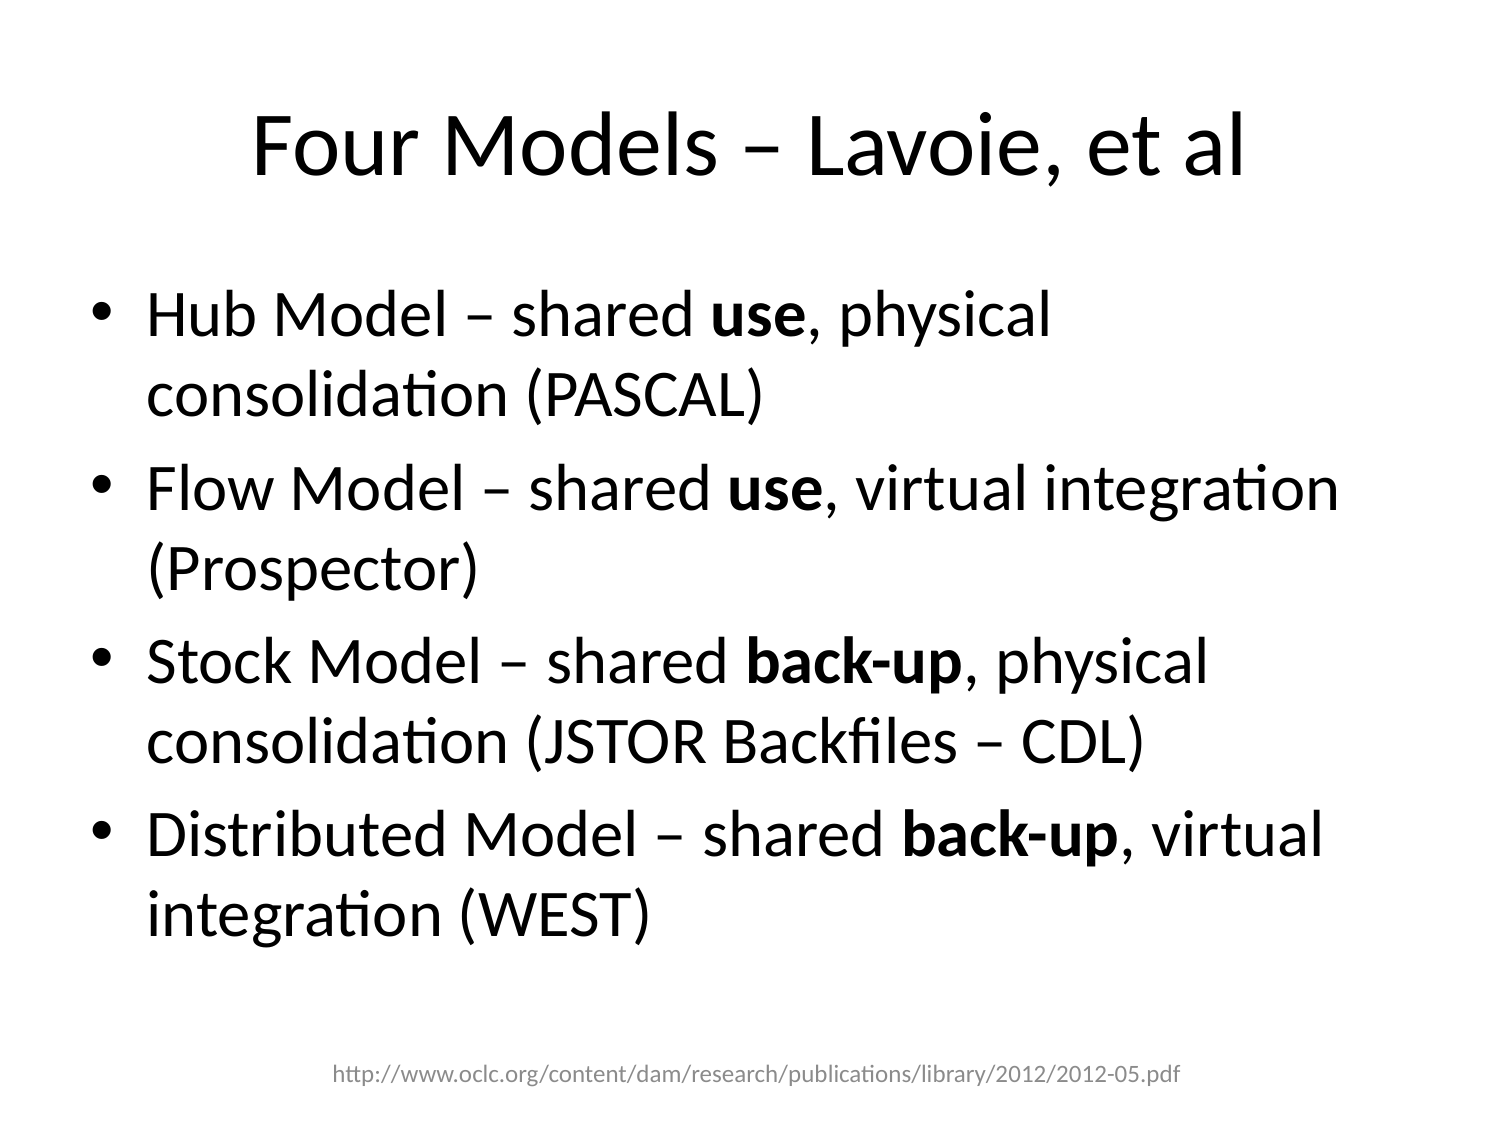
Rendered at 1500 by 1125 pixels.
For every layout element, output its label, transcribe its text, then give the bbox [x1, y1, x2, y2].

footer http://www.oclc.org/content/dam/research/publications/library/2012/2012-05.pdf [286, 1042, 1229, 1103]
list Hub Model – shared use, physical consolidation (PASCAL) Flow Model – shared use, virtual integration (Prospector) Stock Model – shared back-up, physical consolidation (JSTOR Backfiles – CDL) Distributed Model – shared back-up, virtual integration (WEST) [75, 262, 1425, 1005]
title Four Models – Lavoie, et al [75, 45, 1425, 233]
